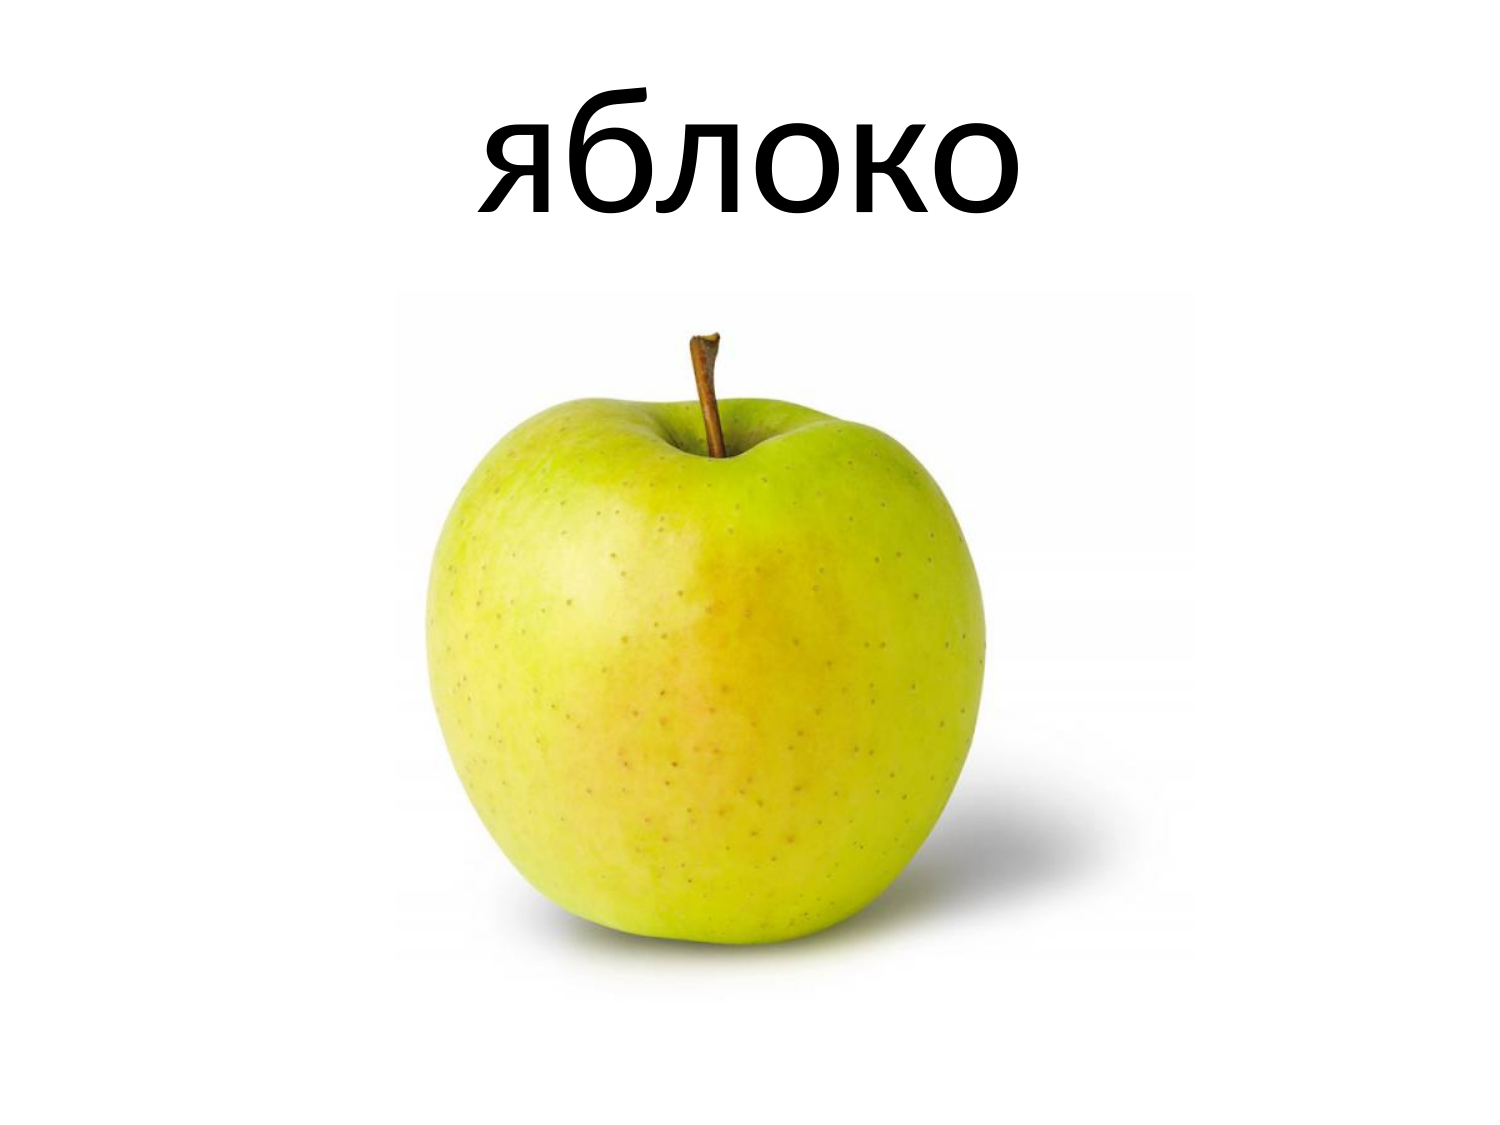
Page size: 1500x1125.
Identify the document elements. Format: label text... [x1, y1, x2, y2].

title яблоко [75, 45, 1425, 233]
picture [395, 290, 1196, 1002]
